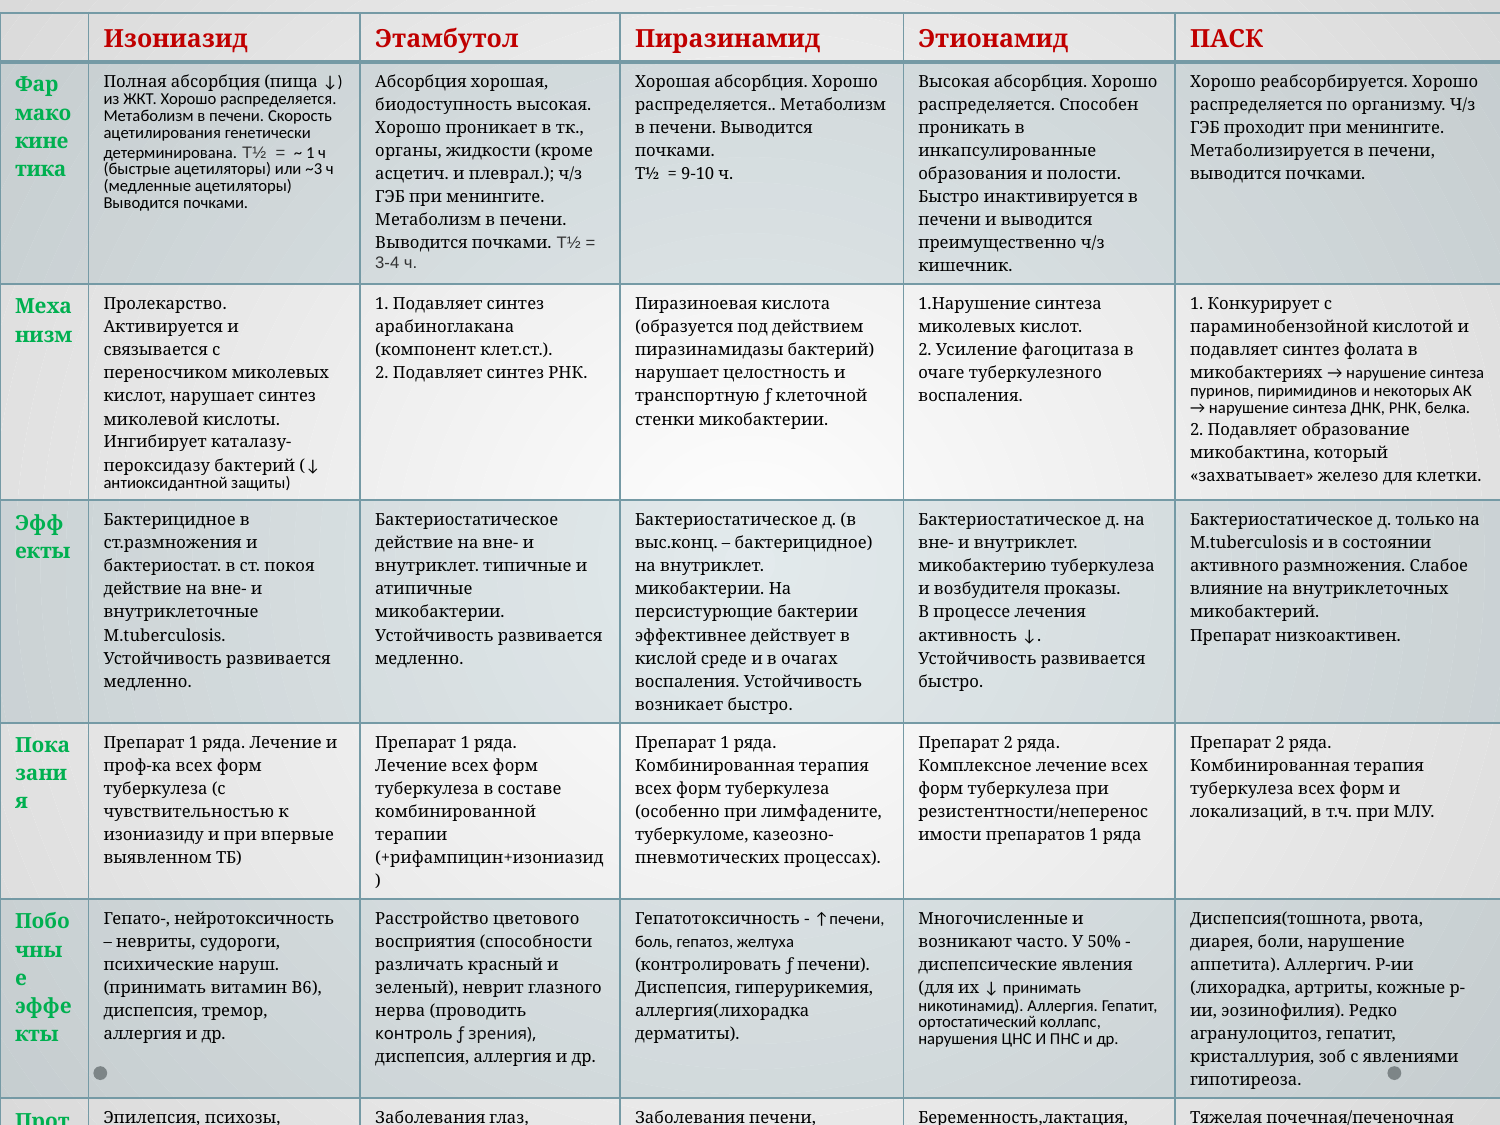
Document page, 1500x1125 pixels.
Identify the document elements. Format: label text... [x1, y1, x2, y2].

table_header Этионамид [904, 14, 1174, 60]
table_header Пиразинамид [621, 14, 903, 60]
table_header Изониазид [89, 14, 359, 60]
table_cell Бактериостатическое действие на вне- и внутриклет. типичные и атипичные микобактерии. Устойчивость развивается медленно. [361, 501, 619, 722]
table_cell Показания [1, 724, 88, 898]
table_cell Препарат 2 ряда. Комбинированная терапия туберкулеза всех форм и локализаций, в т.ч. при МЛУ. [1176, 724, 1500, 898]
table_cell Расстройство цветового восприятия (способности различать красный и зеленый), неврит глазного нерва (проводить контроль ƒ зрения), диспепсия, аллергия и др. [361, 900, 619, 1097]
table_cell Бактерицидное в ст.размножения и бактериостат. в ст. покоя действие на вне- и внутриклеточные M.tuberculosis. Устойчивость развивается медленно. [89, 501, 359, 722]
table_cell Бактериостатическое д. на вне- и внутриклет. микобактерию туберкулеза и возбудителя проказы. В процессе лечения активность ↓. Устойчивость развивается быстро. [904, 501, 1174, 722]
table_cell Хорошая абсорбция. Хорошо распределяется.. Метаболизм в печени. Выводится почками. T½ = 9-10 ч. [621, 64, 903, 283]
table_cell Беременность,лактация, болезни печени, СД, хронич. алкоголизм и др. [904, 1099, 1174, 1125]
table_cell Пролекарство. Активируется и связывается с переносчиком миколевых кислот, нарушает синтез миколевой кислоты. Ингибирует каталазу-пероксидазу бактерий (↓ антиоксидантной защиты) [89, 285, 359, 499]
table_cell Гепато-, нейротоксичность – невриты, судороги, психические наруш.(принимать витамин B6), диспепсия, тремор, аллергия и др. [89, 900, 359, 1097]
table_cell Высокая абсорбция. Хорошо распределяется. Способен проникать в инкапсулированные образования и полости. Быстро инактивируется в печени и выводится преимущественно ч/з кишечник. [904, 64, 1174, 283]
table_cell Противопоказания [1, 1099, 88, 1125]
table_cell Механизм [1, 285, 88, 499]
table_cell Побочные эффекты [1, 900, 88, 1097]
table_cell 1. Конкурирует с параминобензойной кислотой и подавляет синтез фолата в микобактериях → нарушение синтеза пуринов, пиримидинов и некоторых АК → нарушение синтеза ДНК, РНК, белка. 2. Подавляет образование микобактина, который «захватывает» железо для клетки. [1176, 285, 1500, 499]
table_cell Многочисленные и возникают часто. У 50% - диспепсические явления (для их ↓ принимать никотинамид). Аллергия. Гепатит, ортостатический коллапс, нарушения ЦНС И ПНС и др. [904, 900, 1174, 1097]
table_cell Препарат 1 ряда. Лечение и проф-ка всех форм туберкулеза (с чувствительностью к изониазиду и при впервые выявленном ТБ) [89, 724, 359, 898]
table_cell 1.Нарушение синтеза миколевых кислот. 2. Усиление фагоцитаза в очаге туберкулезного воспаления. [904, 285, 1174, 499]
table_cell Тяжелая почечная/печеночная недос-ть, СН (декомпенсация), ЯБЖ и ДПК, амилоидоз, беременность, лактация и др. [1176, 1099, 1500, 1125]
table_cell Абсорбция хорошая, биодоступность высокая. Хорошо проникает в тк., органы, жидкости (кроме асцетич. и плеврал.); ч/з ГЭБ при менингите. Метаболизм в печени. Выводится почками. T½ = 3-4 ч. [361, 64, 619, 283]
table_cell Хорошо реабсорбируется. Хорошо распределяется по организму. Ч/з ГЭБ проходит при менингите. Метаболизируется в печени, выводится почками. [1176, 64, 1500, 283]
table_cell Эффекты [1, 501, 88, 722]
table_cell Бактериостатическое д. только на M.tuberculosis и в состоянии активного размножения. Слабое влияние на внутриклеточных микобактерий. Препарат низкоактивен. [1176, 501, 1500, 722]
table_cell Эпилепсия, психозы, болезни печени, ХПН, бронхиальная астма, гипертония, ИБС. [89, 1099, 359, 1125]
table_cell Диспепсия(тошнота, рвота, диарея, боли, нарушение аппетита). Аллергич. Р-ии (лихорадка, артриты, кожные р-ии, эозинофилия). Редко агранулоцитоз, гепатит, кристаллурия, зоб с явлениями гипотиреоза. [1176, 900, 1500, 1097]
table_header [1, 14, 88, 60]
table_header ПАСК [1176, 14, 1500, 60]
table_cell Пиразиноевая кислота (образуется под действием пиразинамидазы бактерий) нарушает целостность и транспортную ƒ клеточной стенки микобактерии. [621, 285, 903, 499]
table_cell Препарат 2 ряда. Комплексное лечение всех форм туберкулеза при резистентности/непереносимости препаратов 1 ряда [904, 724, 1174, 898]
table_cell Заболевания печени, подагра, гиперурикемия, порфирия, беременность, лактация,< 3 лет. [621, 1099, 903, 1125]
table_cell 1. Подавляет синтез арабиноглакана (компонент клет.ст.). 2. Подавляет синтез РНК. [361, 285, 619, 499]
table_cell Бактериостатическое д. (в выс.конц. – бактерицидное) на внутриклет. микобактерии. На персистурющие бактерии эффективнее действует в кислой среде и в очагах воспаления. Устойчивость возникает быстро. [621, 501, 903, 722]
table_cell Заболевания глаз, подагра, беременность, лактация, < 13 лет. [361, 1099, 619, 1125]
table_header Этамбутол [361, 14, 619, 60]
table_cell Гепатотоксичность - ↑печени, боль, гепатоз, желтуха (контролировать ƒ печени). Диспепсия, гиперурикемия, аллергия(лихорадка дерматиты). [621, 900, 903, 1097]
table_cell Препарат 1 ряда. Комбинированная терапия всех форм туберкулеза (особенно при лимфадените, туберкуломе, казеозно-пневмотических процессах). [621, 724, 903, 898]
table_cell Фармакокинетика [1, 64, 88, 283]
table_cell Полная абсорбция (пища ↓) из ЖКТ. Хорошо распределяется. Метаболизм в печени. Скорость ацетилирования генетически детерминирована. T½ = ~ 1 ч (быстрые ацетиляторы) или ~3 ч (медленные ацетиляторы) Выводится почками. [89, 64, 359, 283]
table_cell Препарат 1 ряда. Лечение всех форм туберкулеза в составе комбинированной терапии (+рифампицин+изониазид) [361, 724, 619, 898]
